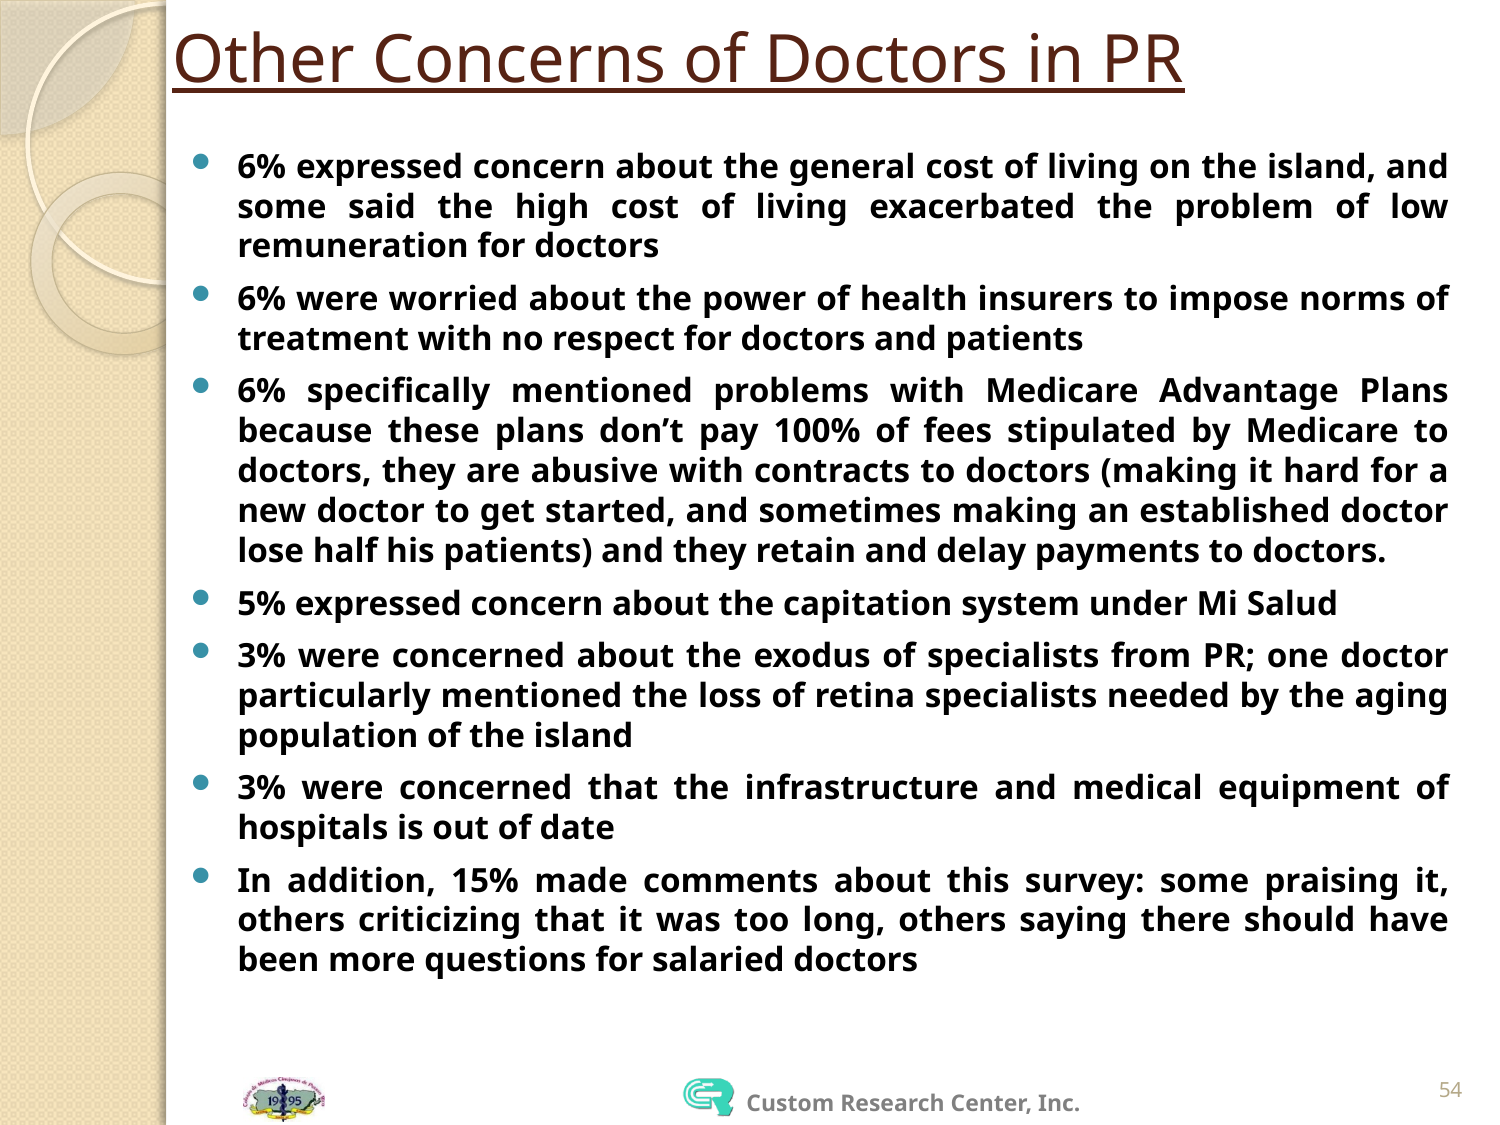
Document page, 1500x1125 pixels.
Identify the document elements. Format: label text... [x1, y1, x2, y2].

picture [243, 1077, 325, 1122]
list 6% expressed concern about the general cost of living on the island, and some said the high cost of living exacerbated the problem of low remuneration for doctors 6% were worried about the power of health insurers to impose norms of treatment with no respect for doctors and patients 6% specifically mentioned problems with Medicare Advantage Plans because these plans don’t pay 100% of fees stipulated by Medicare to doctors, they are abusive with contracts to doctors (making it hard for a new doctor to get started, and sometimes making an established doctor lose half his patients) and they retain and delay payments to doctors. 5% expressed concern about the capitation system under Mi Salud 3% were concerned about the exodus of specialists from PR; one doctor particularly mentioned the loss of retina specialists needed by the aging population of the island 3% were concerned that the infrastructure and medical equipment of hospitals is out of date In addition, 15% made comments about this survey: some praising it, others criticizing that it was too long, others saying there should have been more questions for salaried doctors [162, 137, 1466, 1025]
slide_number 54 [1413, 1034, 1488, 1113]
picture [682, 1076, 735, 1117]
title Other Concerns of Doctors in PR [157, 0, 1388, 150]
